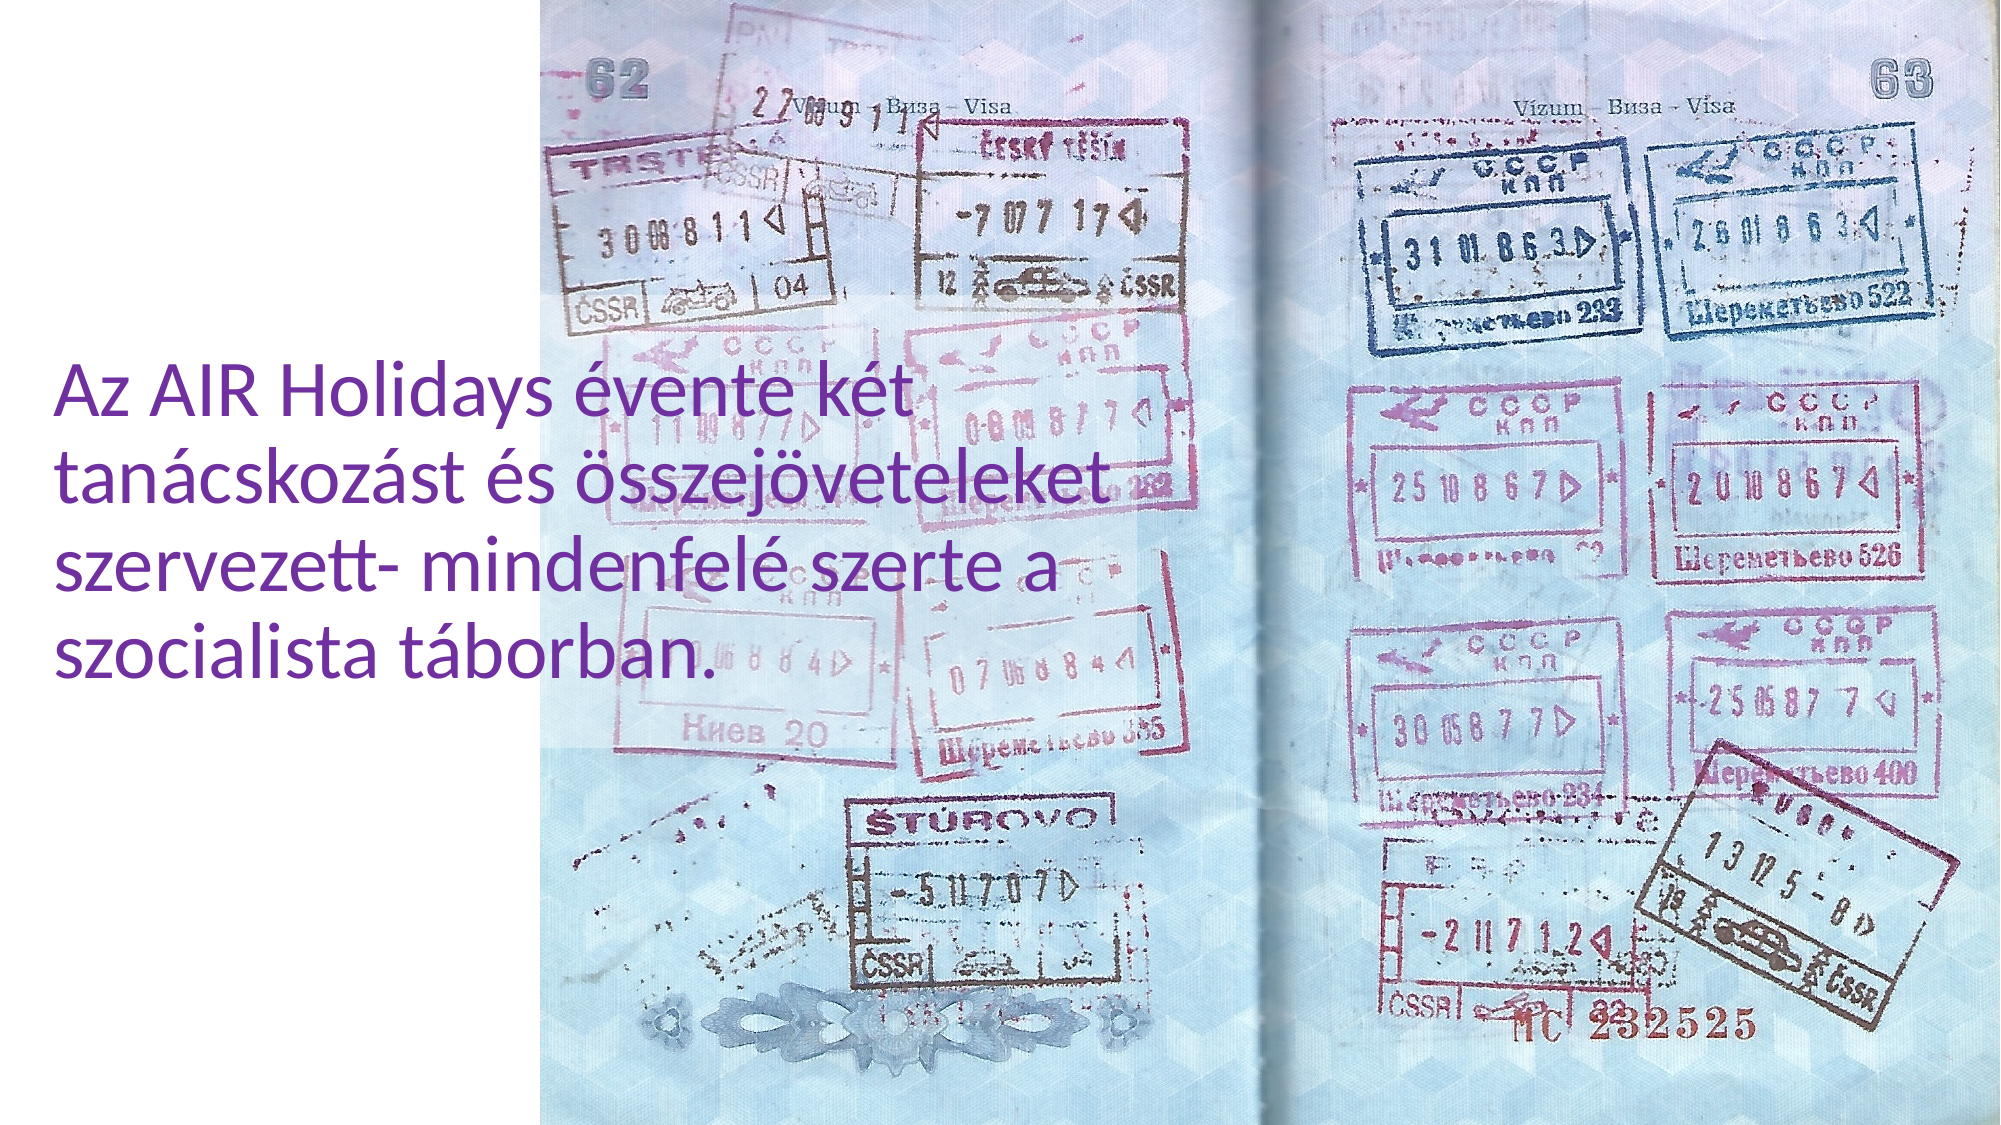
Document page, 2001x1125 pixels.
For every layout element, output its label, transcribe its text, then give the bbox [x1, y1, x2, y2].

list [540, 0, 2000, 1125]
title Az AIR Holidays évente két tanácskozást és összejöveteleket szervezett- mindenfelé szerte a szocialista táborban. [38, 295, 540, 748]
